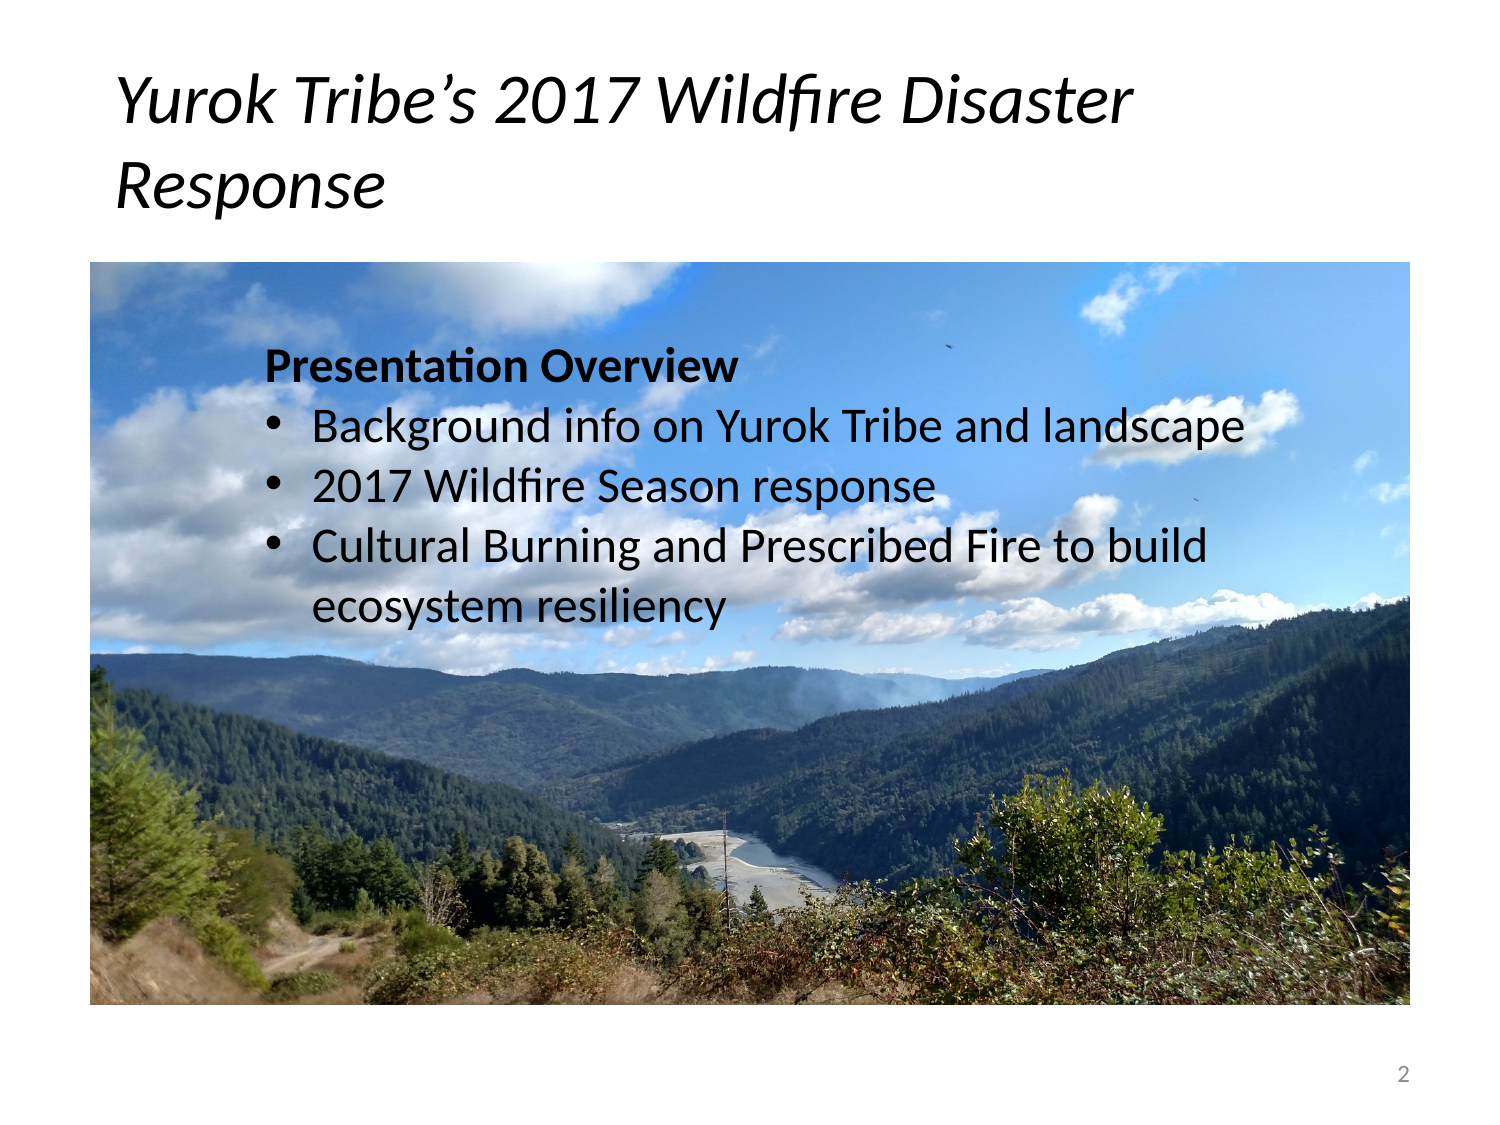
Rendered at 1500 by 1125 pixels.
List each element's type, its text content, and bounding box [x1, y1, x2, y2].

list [89, 262, 1411, 1006]
slide_number 2 [1074, 1042, 1425, 1103]
title Yurok Tribe’s 2017 Wildfire Disaster Response [99, 43, 1275, 232]
